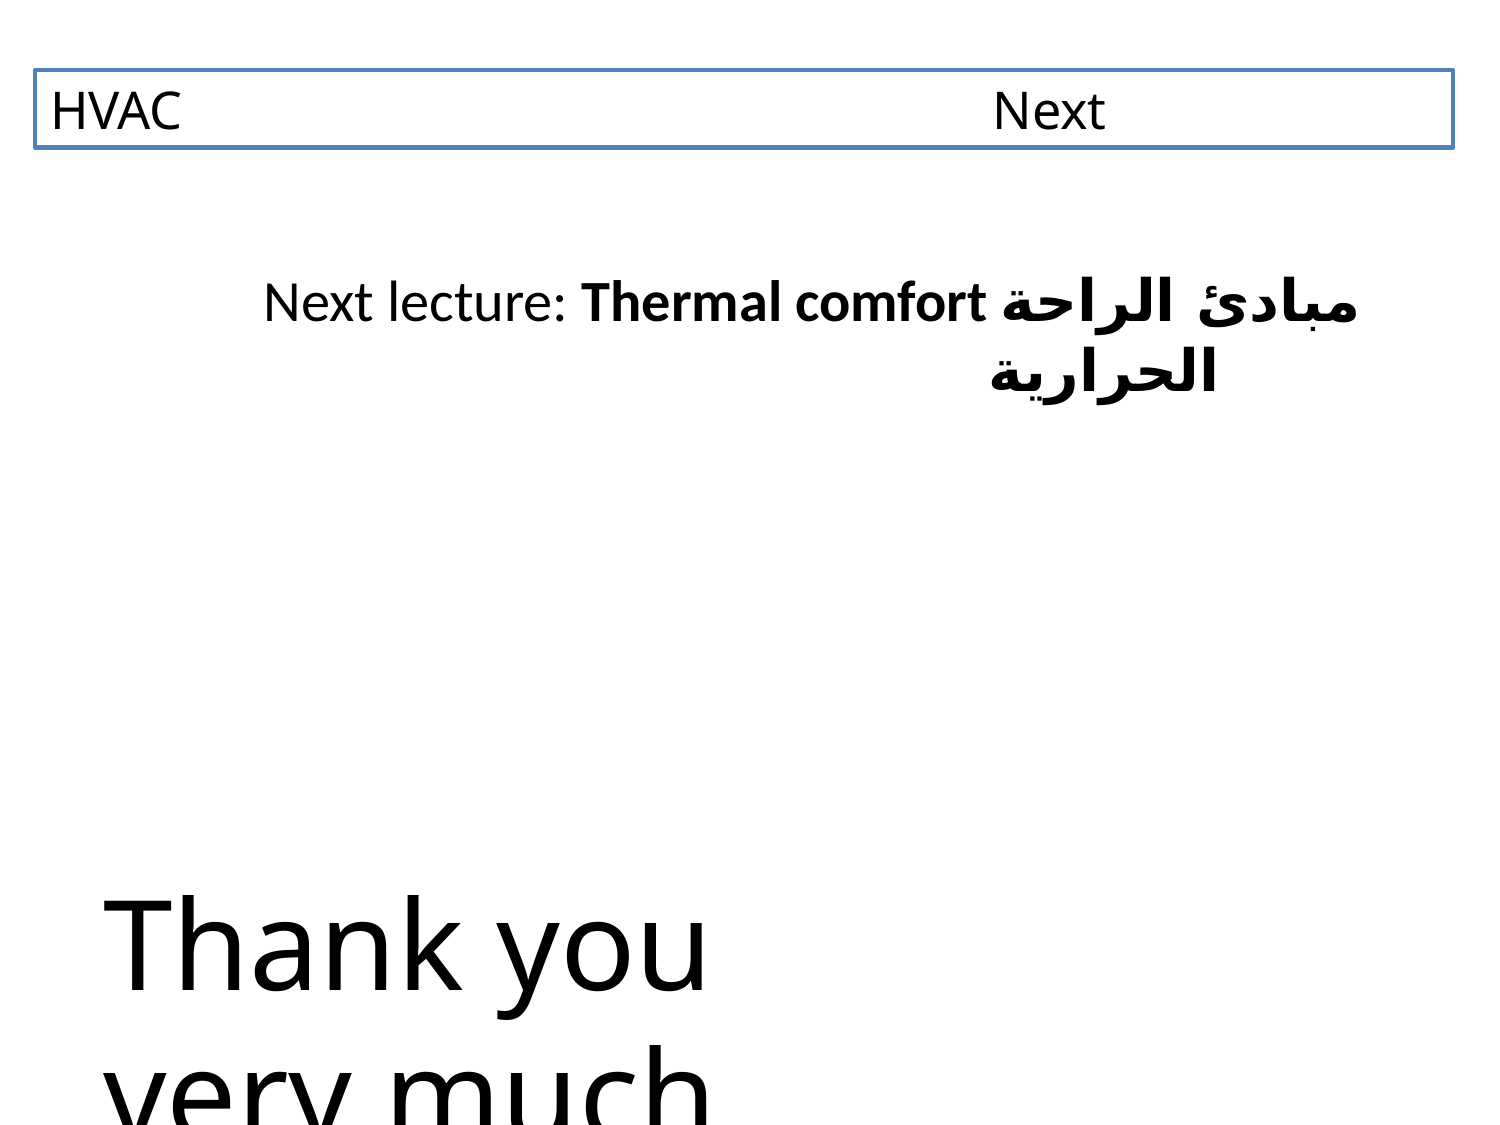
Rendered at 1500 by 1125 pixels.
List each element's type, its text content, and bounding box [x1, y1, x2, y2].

text_box HVAC Next [33, 68, 1455, 150]
text_box Thank you very much [88, 857, 998, 1125]
text_box Next lecture: Thermal comfort مبادئ الراحة الحرارية [64, 255, 1376, 410]
